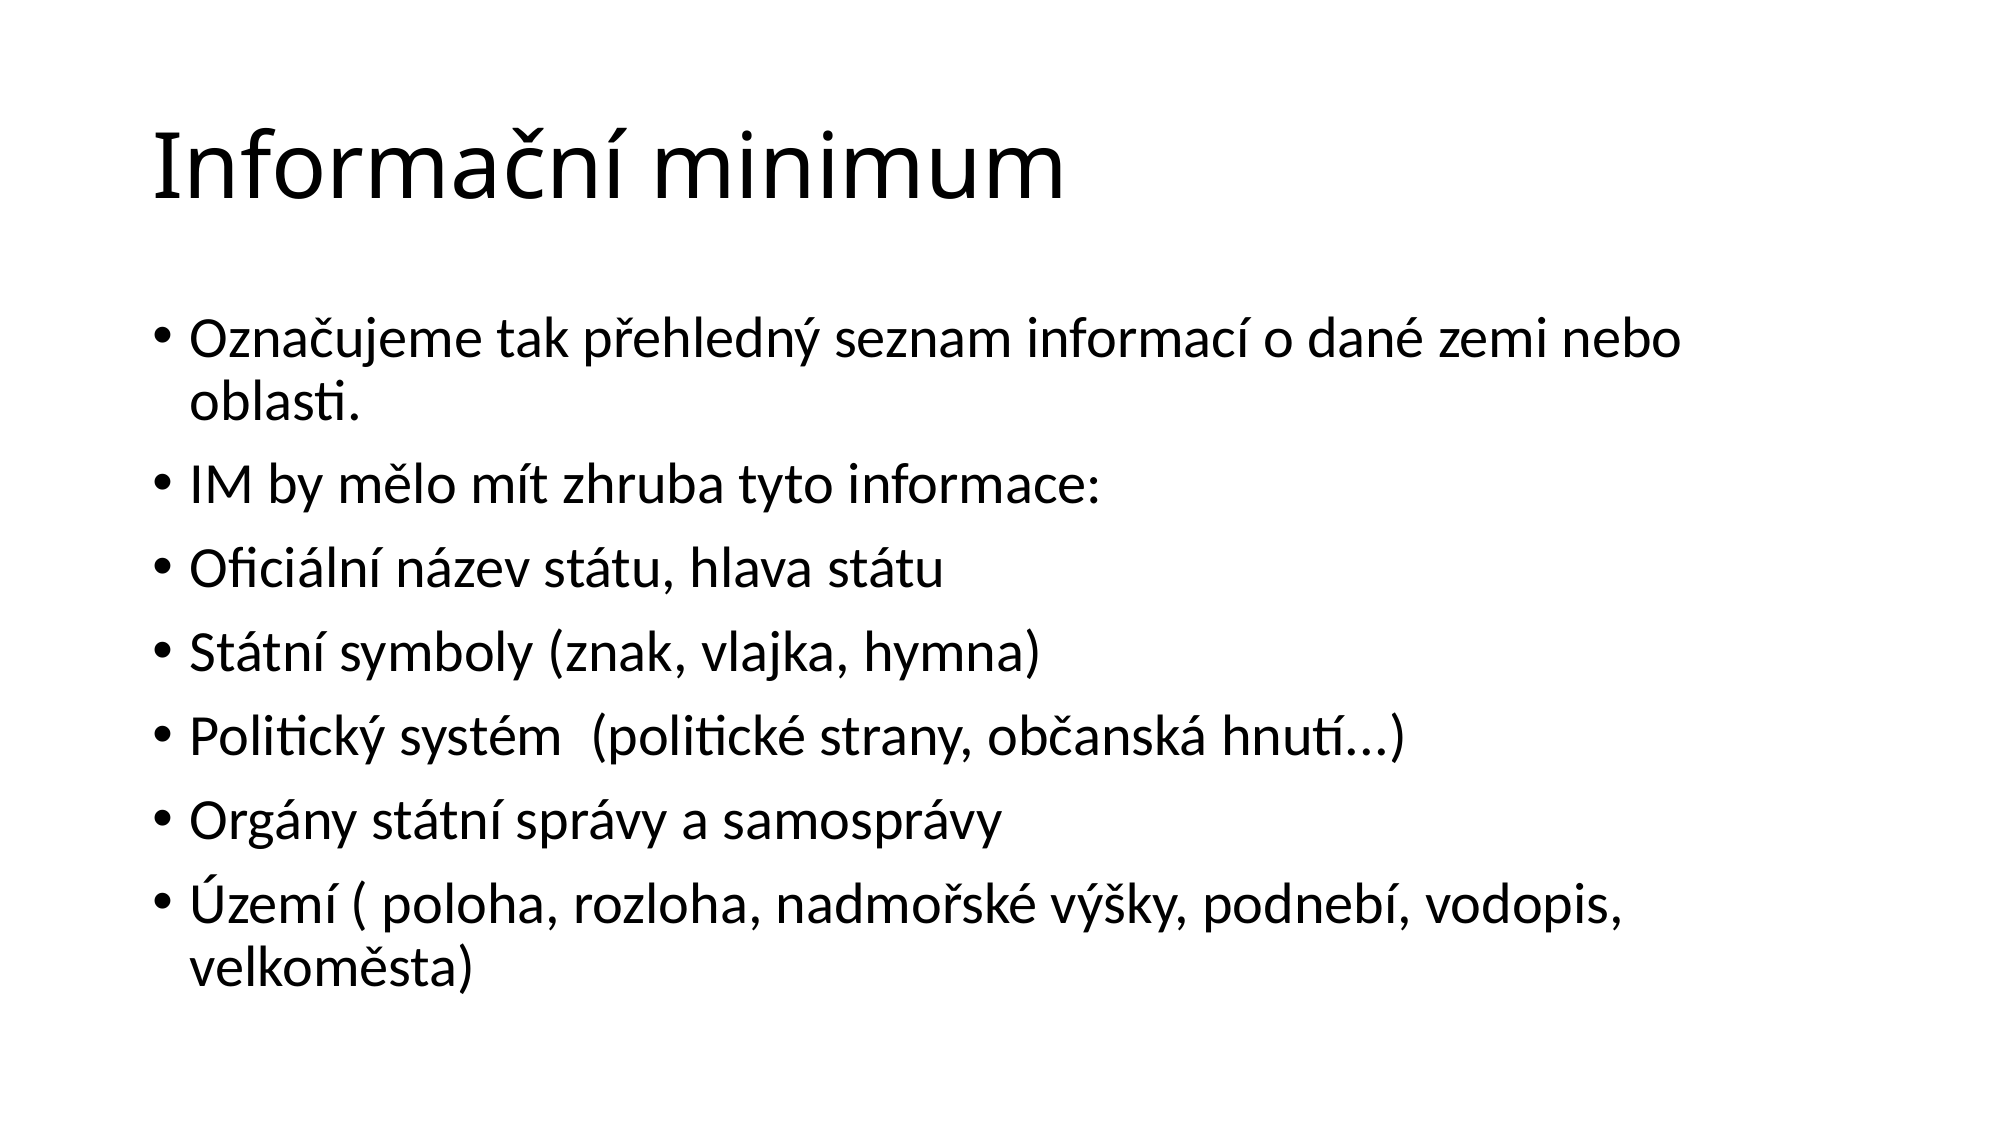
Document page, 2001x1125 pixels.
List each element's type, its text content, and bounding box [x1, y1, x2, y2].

title Informační minimum [137, 59, 1863, 278]
list Označujeme tak přehledný seznam informací o dané zemi nebo oblasti. IM by mělo mít zhruba tyto informace: Oficiální název státu, hlava státu Státní symboly (znak, vlajka, hymna) Politický systém (politické strany, občanská hnutí...) Orgány státní správy a samosprávy Území ( poloha, rozloha, nadmořské výšky, podnebí, vodopis, velkoměsta) [137, 299, 1863, 1014]
